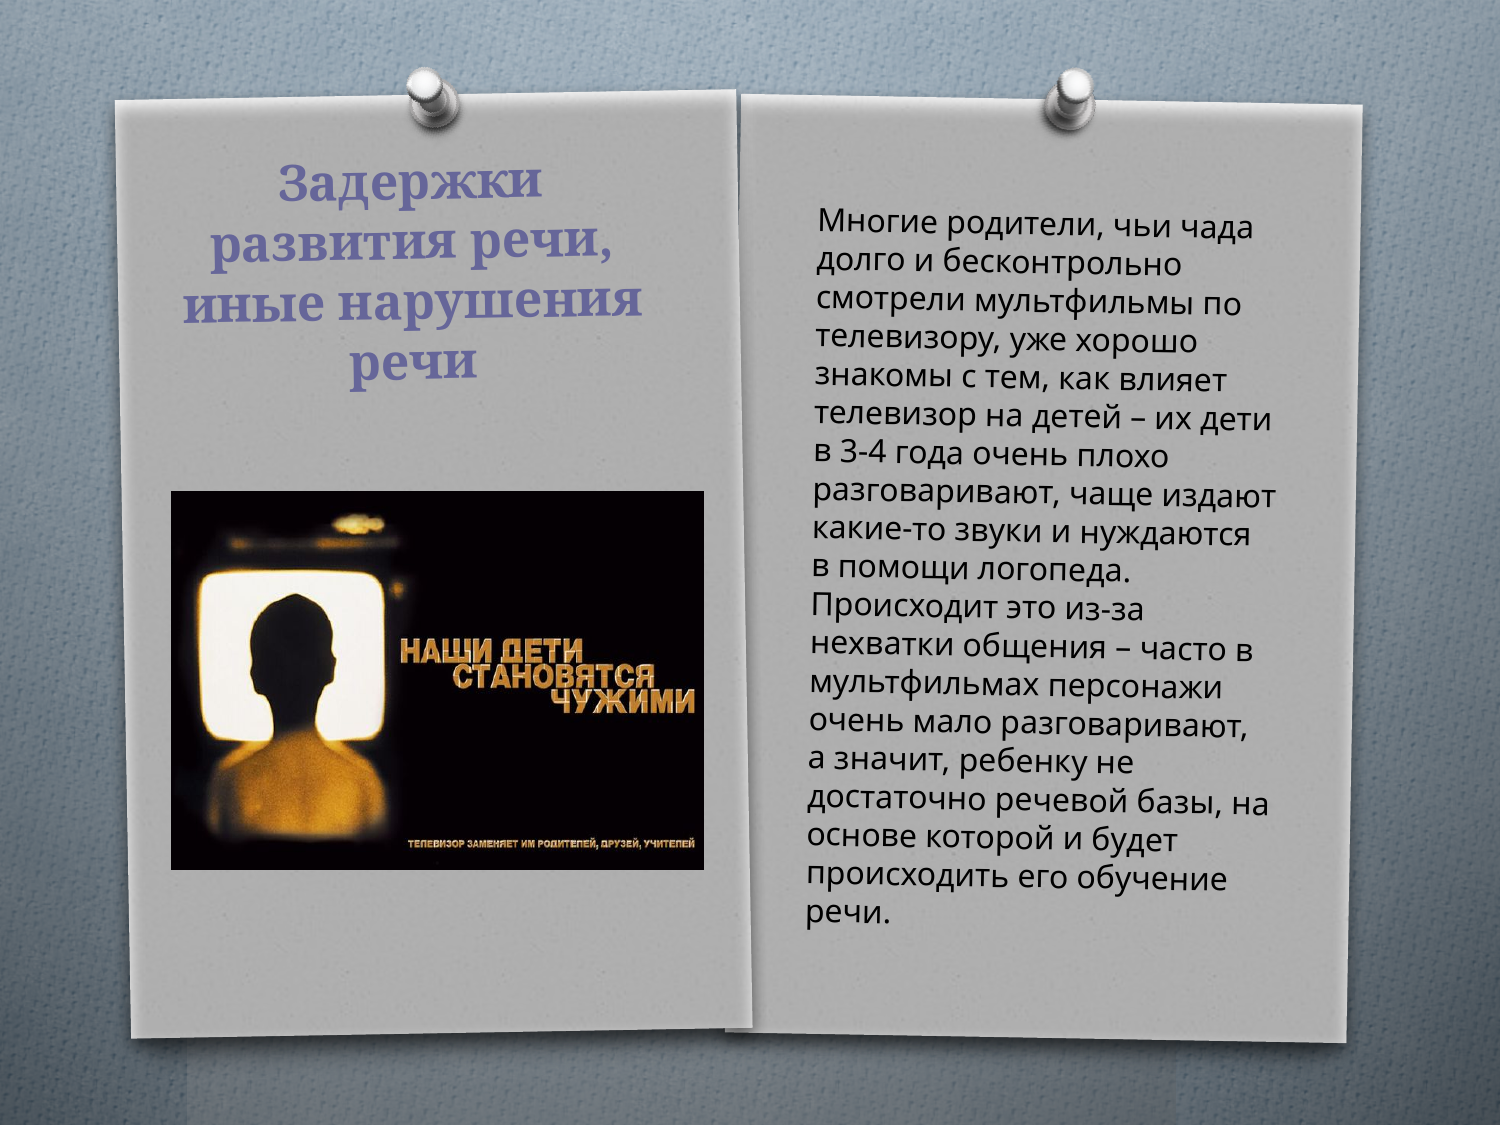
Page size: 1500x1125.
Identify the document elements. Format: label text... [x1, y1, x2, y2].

list Многие родители, чьи чада долго и бесконтрольно смотрели мультфильмы по телевизору, уже хорошо знакомы с тем, как влияет телевизор на детей – их дети в 3-4 года очень плохо разговаривают, чаще издают какие-то звуки и нуждаются в помощи логопеда. Происходит это из-за нехватки общения – часто в мультфильмах персонажи очень мало разговаривают, а значит, ребенку не достаточно речевой базы, на основе которой и будет происходить его обучение речи. [789, 184, 1299, 952]
picture [170, 491, 704, 871]
picture [1016, 41, 1138, 162]
title Задержки развития речи, иные нарушения речи [159, 156, 666, 402]
picture [375, 33, 497, 157]
